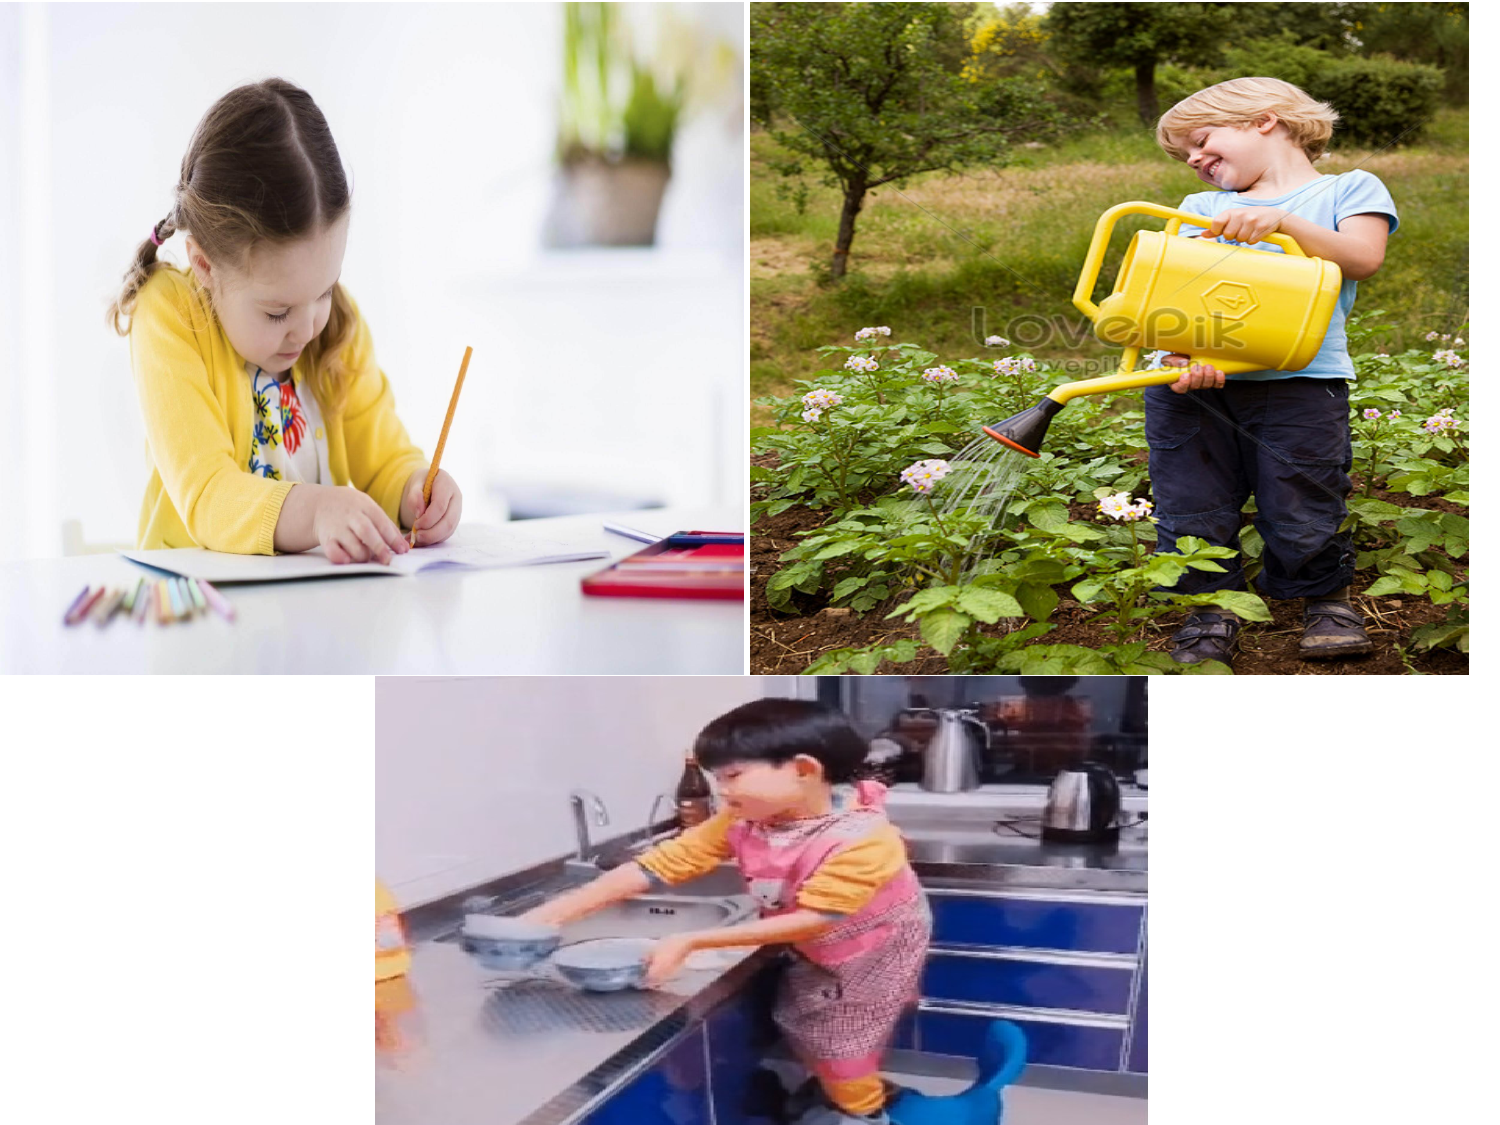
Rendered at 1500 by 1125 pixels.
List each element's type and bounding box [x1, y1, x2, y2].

picture [374, 676, 1150, 1125]
picture [749, 2, 1469, 675]
list [0, 2, 744, 675]
